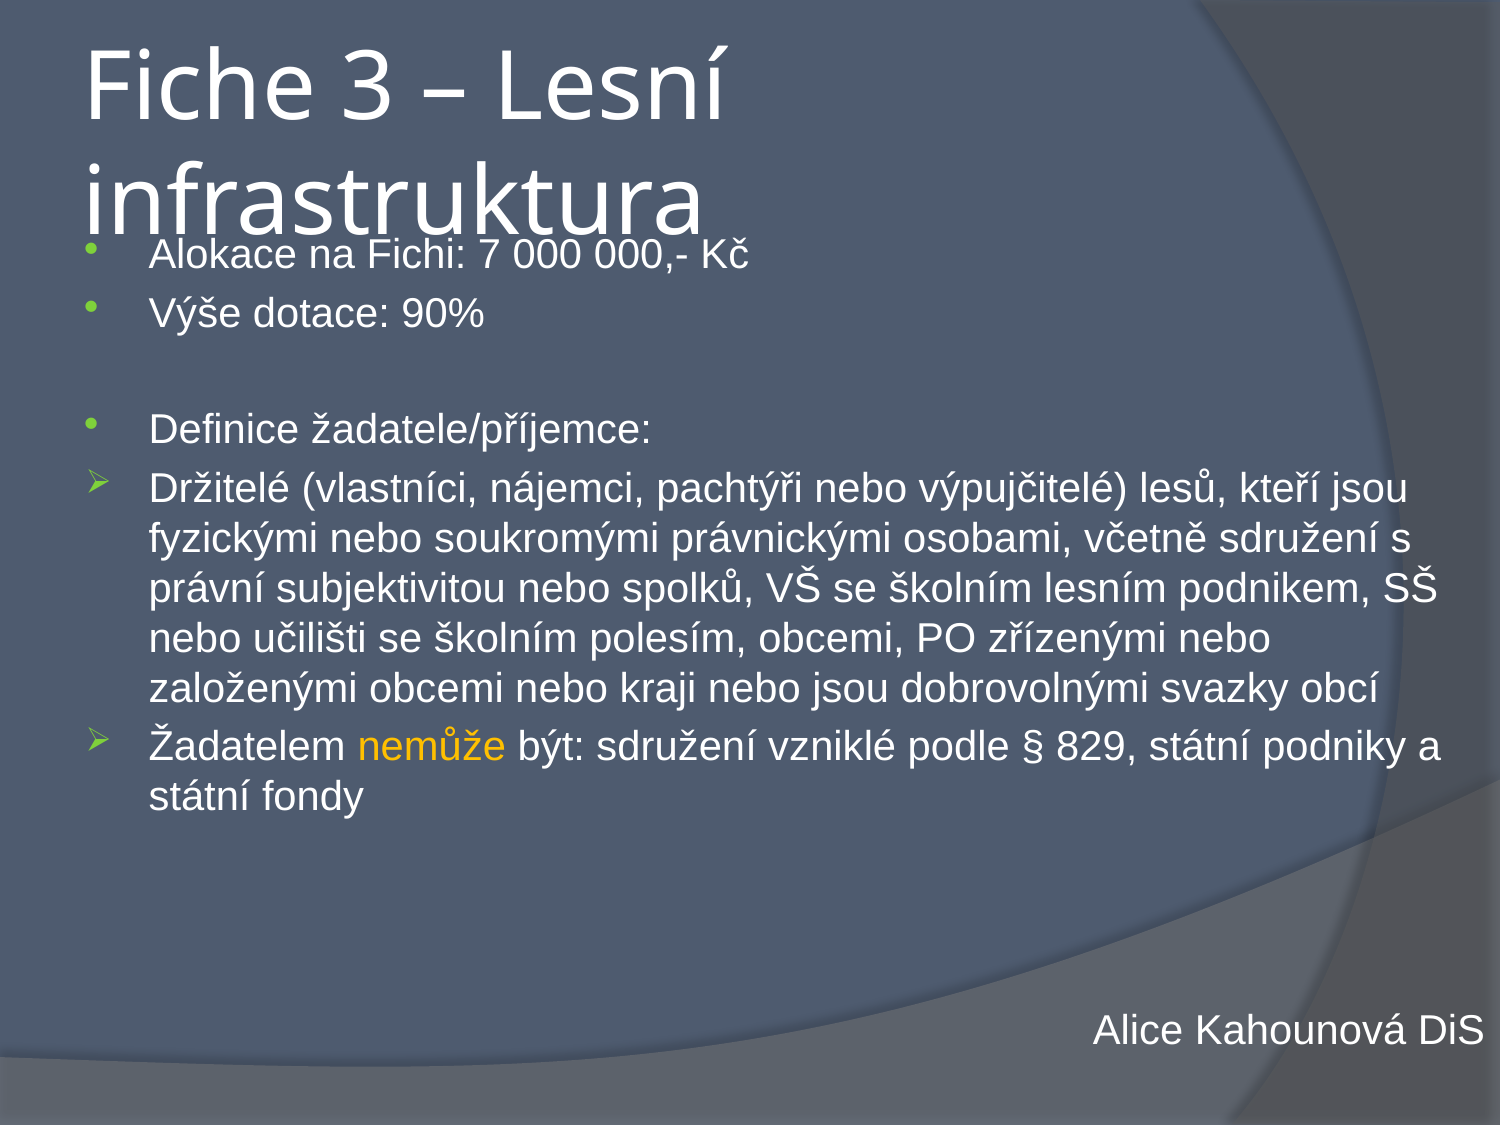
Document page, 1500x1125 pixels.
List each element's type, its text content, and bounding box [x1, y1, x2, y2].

list Alokace na Fichi: 7 000 000,- Kč Výše dotace: 90% Definice žadatele/příjemce: Držitelé (vlastníci, nájemci, pachtýři nebo výpujčitelé) lesů, kteří jsou fyzickými nebo soukromými právnickými osobami, včetně sdružení s právní subjektivitou nebo spolků, VŠ se školním lesním podnikem, SŠ nebo učilišti se školním polesím, obcemi, PO zřízenými nebo založenými obcemi nebo kraji nebo jsou dobrovolnými svazky obcí Žadatelem nemůže být: sdružení vzniklé podle § 829, státní podniky a státní fondy Alice Kahounová DiS [64, 219, 1500, 1125]
title Fiche 3 – Lesní infrastruktura [75, 45, 1300, 219]
